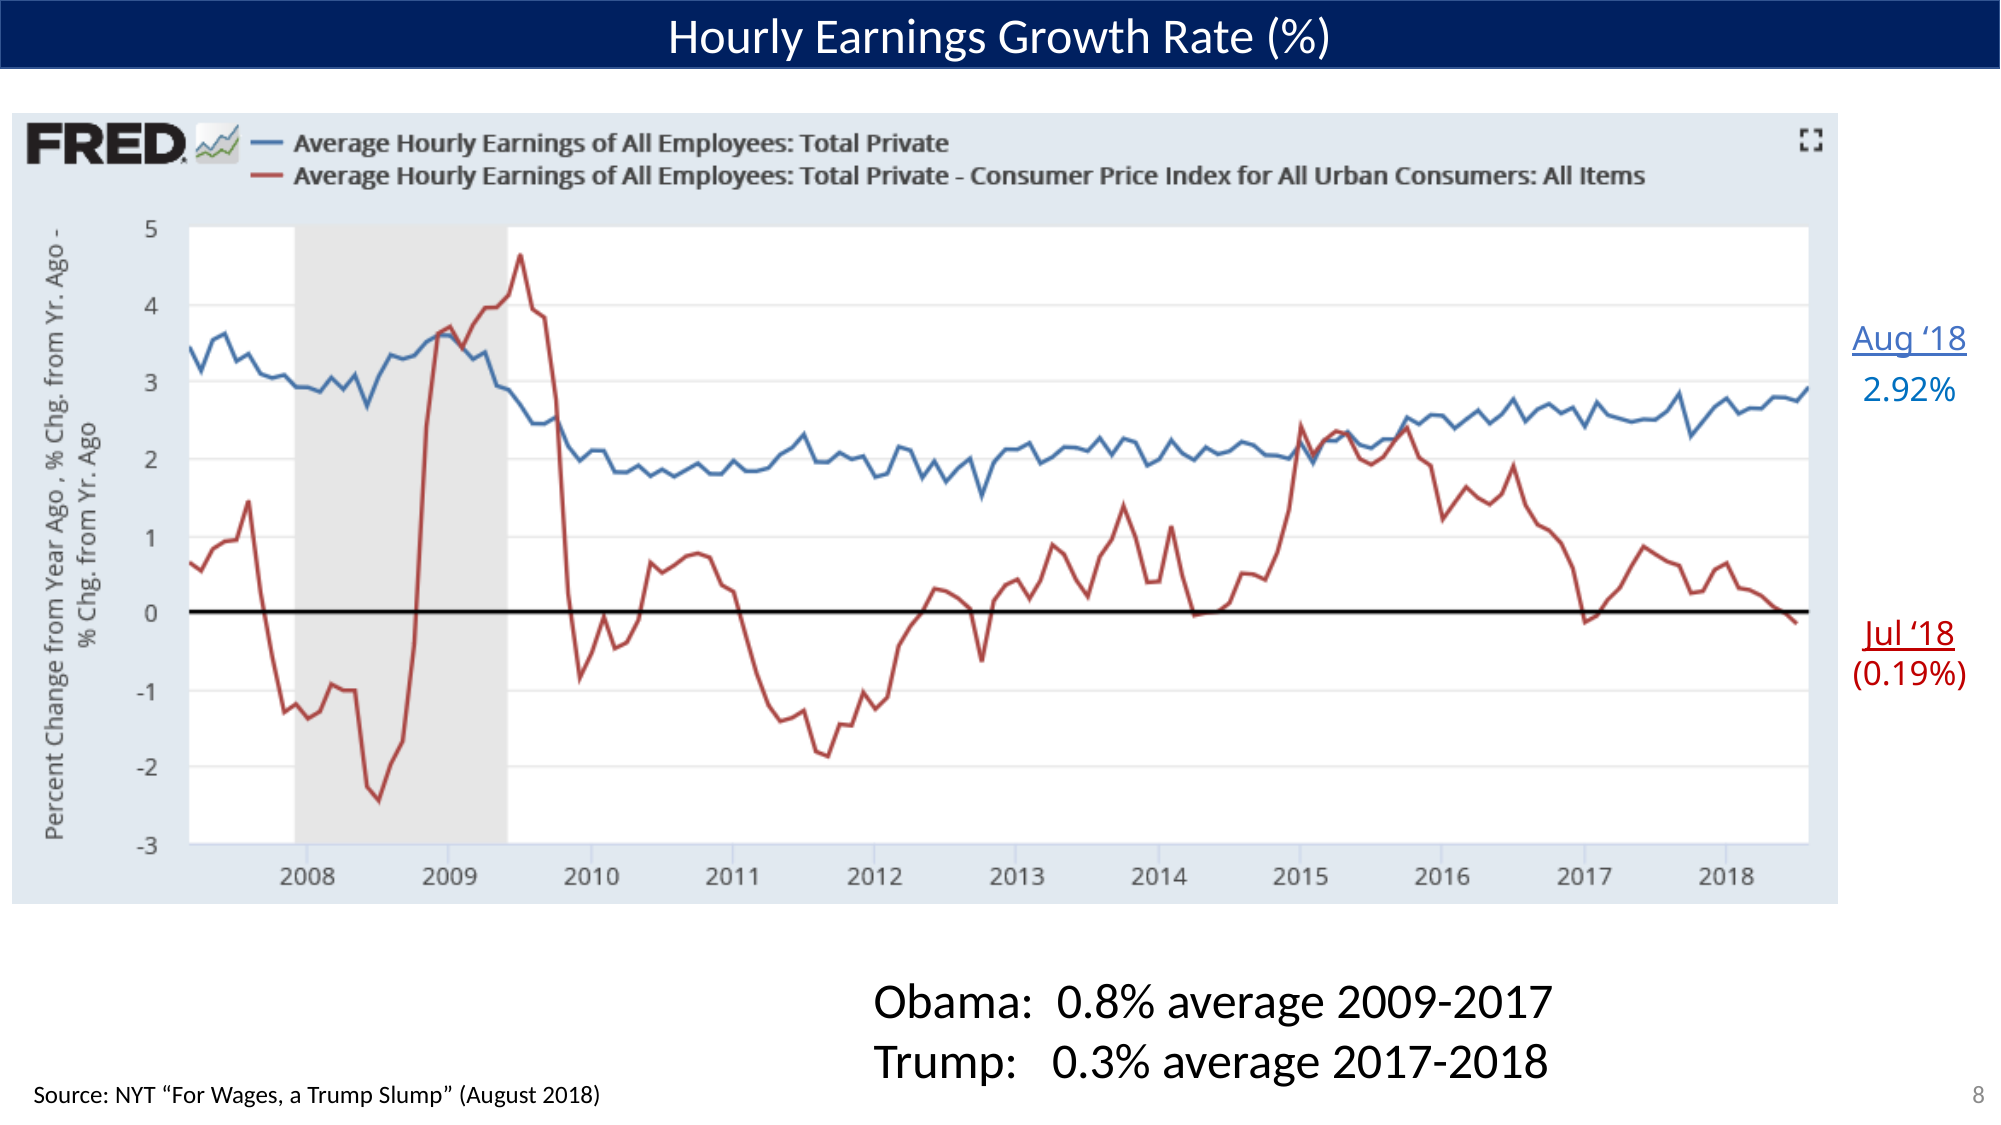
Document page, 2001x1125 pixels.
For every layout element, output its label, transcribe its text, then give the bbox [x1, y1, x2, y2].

text_box Source: NYT “For Wages, a Trump Slump” (August 2018) [18, 1071, 618, 1116]
text_box Jul ‘18 (0.19%) [1838, 605, 1982, 700]
text_box Obama: 0.8% average 2009-2017 Trump: 0.3% average 2017-2018 [858, 961, 1569, 1097]
picture [12, 113, 1838, 904]
slide_number 8 [1550, 1063, 2000, 1124]
text_box Hourly Earnings Growth Rate (%) [0, 0, 2000, 69]
text_box 2.92% [1848, 365, 1972, 416]
text_box Aug ‘18 [1838, 310, 1983, 365]
